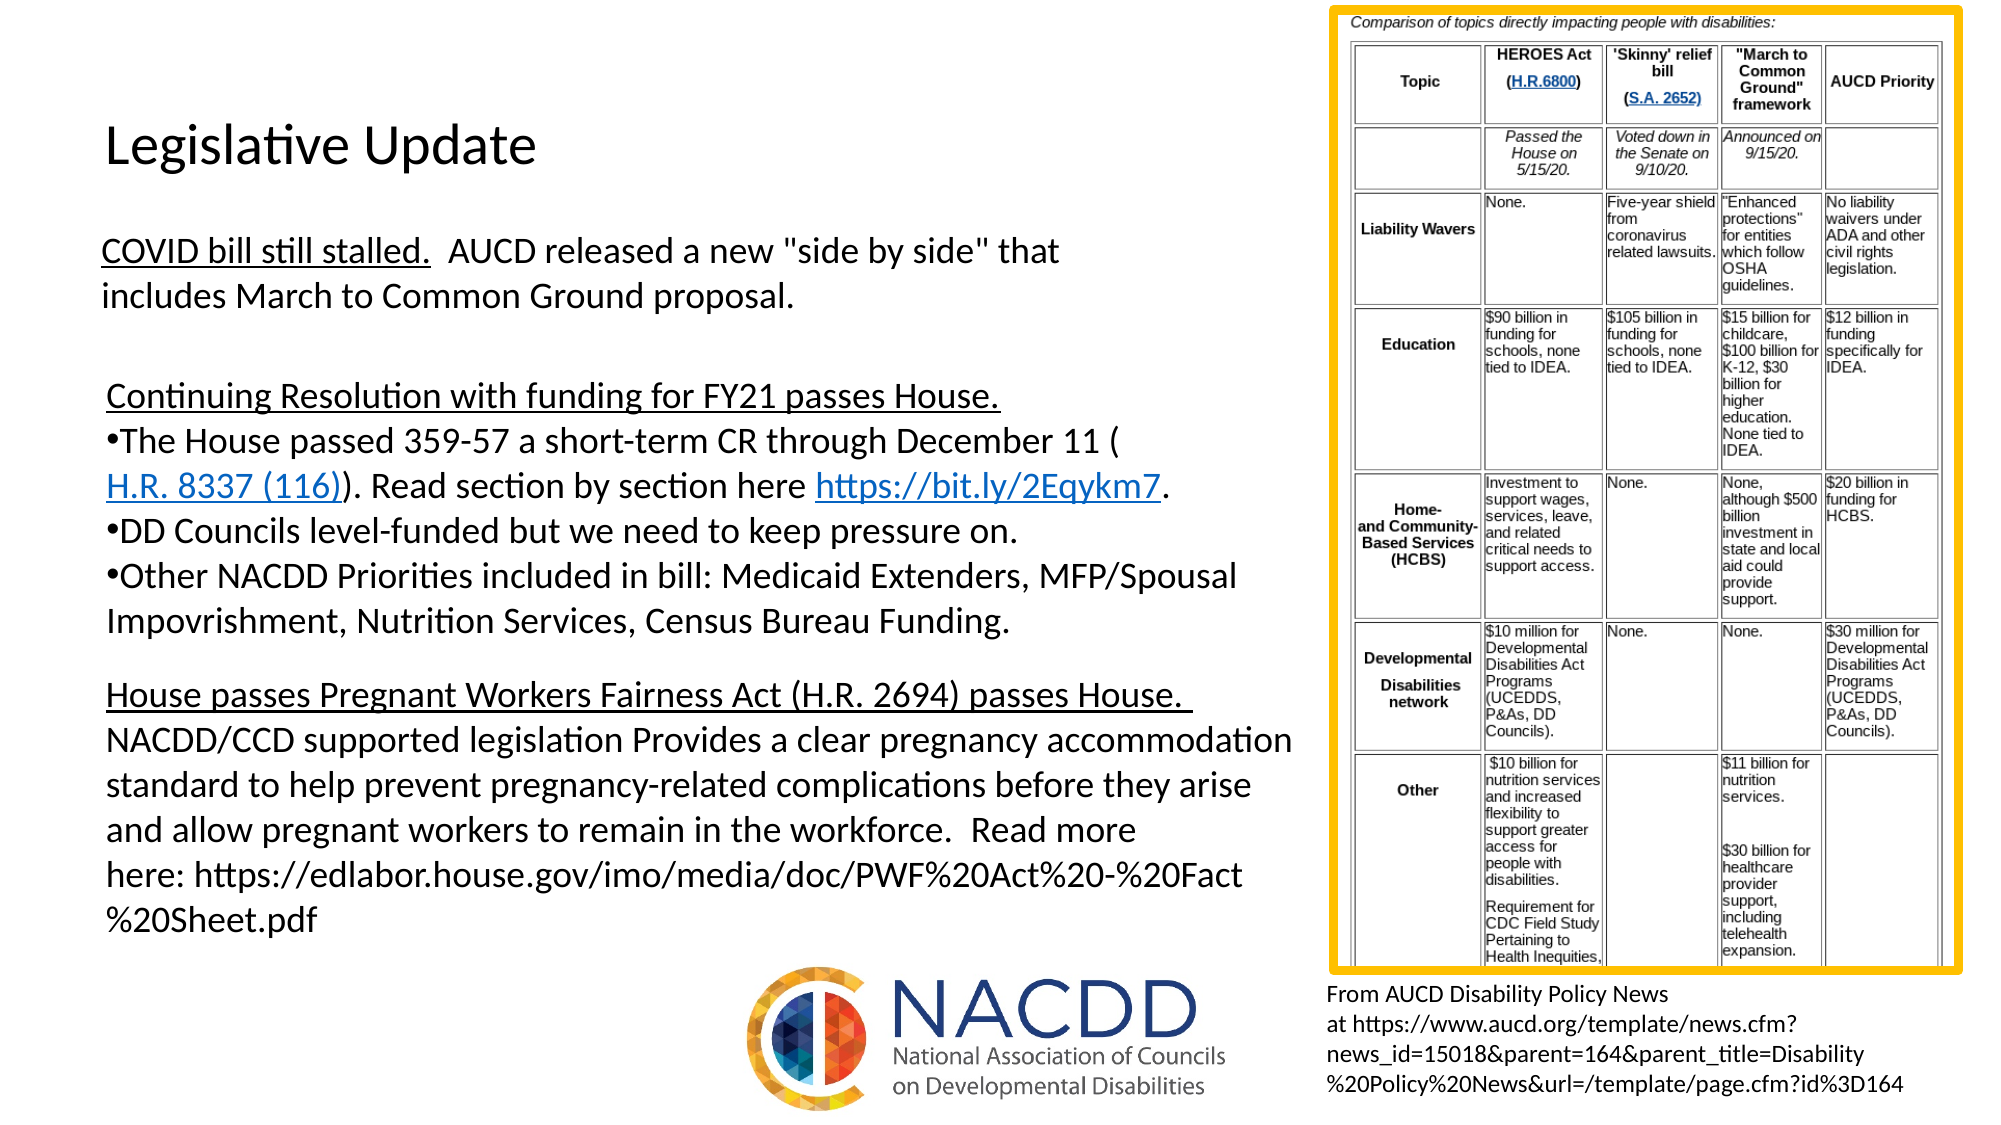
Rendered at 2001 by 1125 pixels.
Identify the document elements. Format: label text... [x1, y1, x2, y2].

text_box COVID bill still stalled. AUCD released a new "side by side" that includes March to Common Ground proposal. [86, 218, 1175, 324]
picture [732, 952, 1239, 1125]
text_box House passes Pregnant Workers Fairness Act (H.R. 2694) passes House. NACDD/CCD supported legislation Provides a clear pregnancy accommodation standard to help prevent pregnancy-related complications before they arise and allow pregnant workers to remain in the workforce. Read more here: https://edlabor.house.gov/imo/media/doc/PWF%20Act%20-%20Fact%20Sheet.pdf [90, 662, 1329, 948]
text_box From AUCD Disability Policy News at https://www.aucd.org/template/news.cfm?news_id=15018&parent=164&parent_title=Disability%20Policy%20News&url=/template/page.cfm?id%3D164 [1311, 970, 1978, 1105]
text_box Legislative Update [90, 98, 886, 184]
picture [1338, 14, 1954, 966]
text_box Continuing Resolution with funding for FY21 passes House. The House passed 359-57 a short-term CR through December 11 (H.R. 8337 (116)). Read section by section here https://bit.ly/2Eqykm7. DD Councils level-funded but we need to keep pressure on. Other NACDD Priorities included in bill: Medicaid Extenders, MFP/Spousal Impovrishment, Nutrition Services, Census Bureau Funding. [91, 363, 1254, 649]
